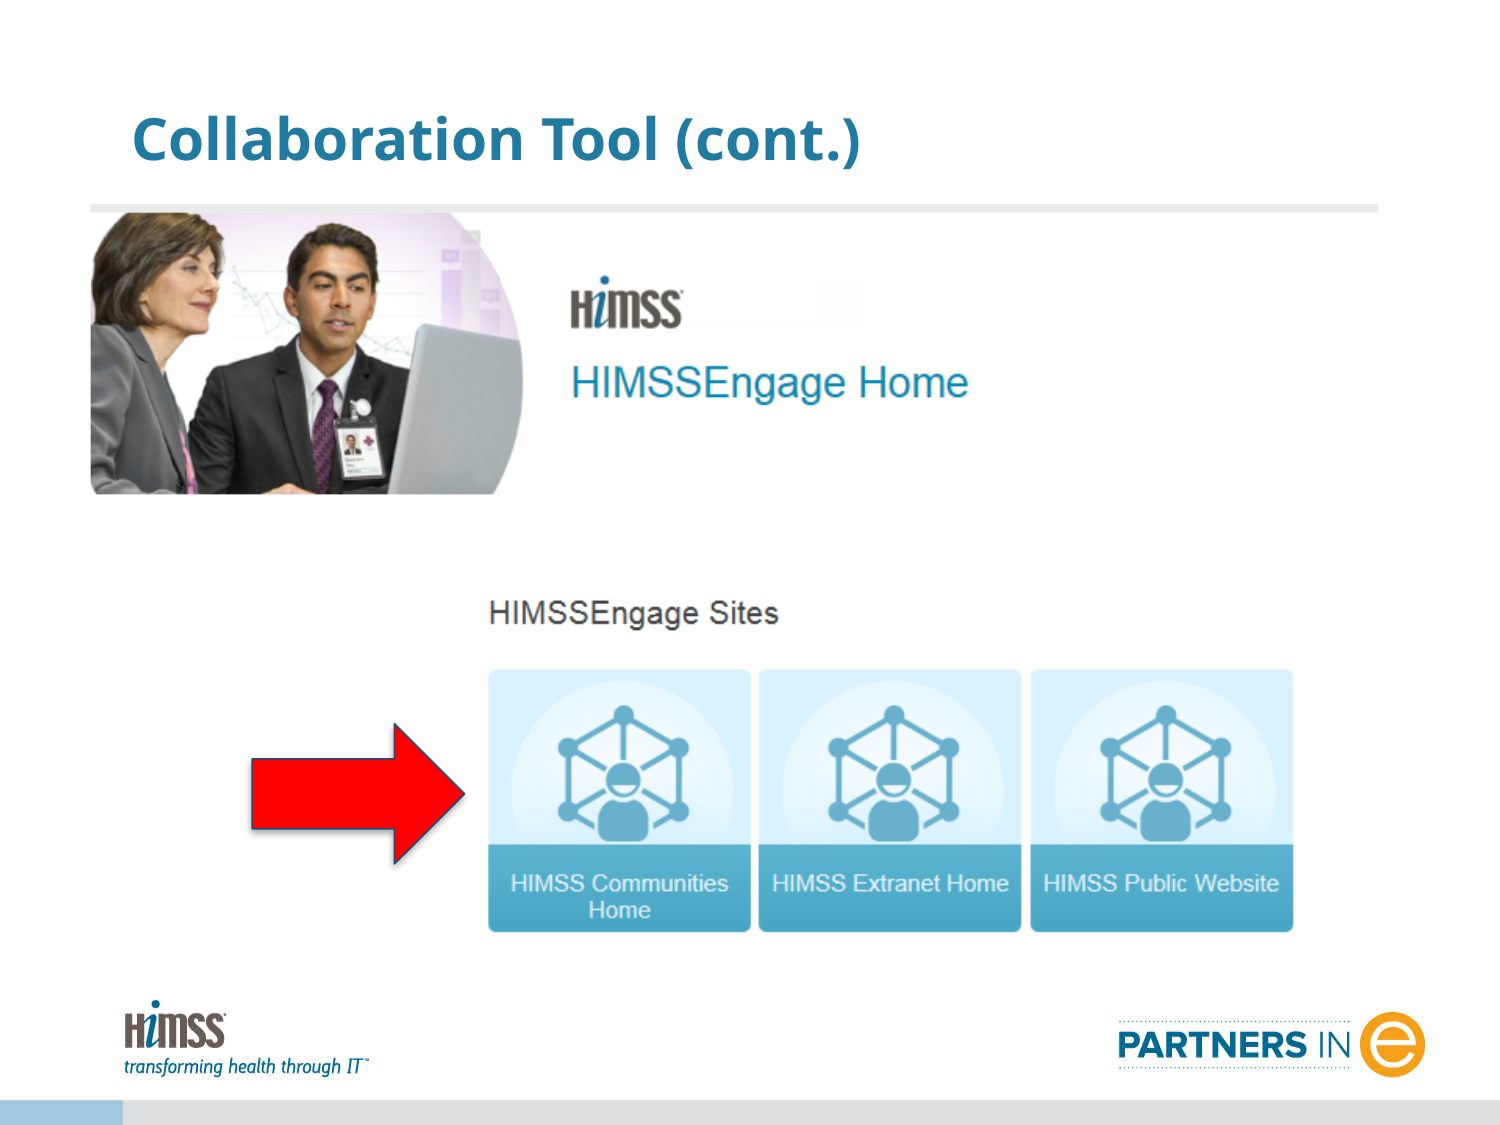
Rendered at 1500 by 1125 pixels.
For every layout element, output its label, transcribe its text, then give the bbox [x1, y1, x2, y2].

title Collaboration Tool (cont.) [116, 94, 1425, 227]
picture [0, 0, 1500, 1125]
